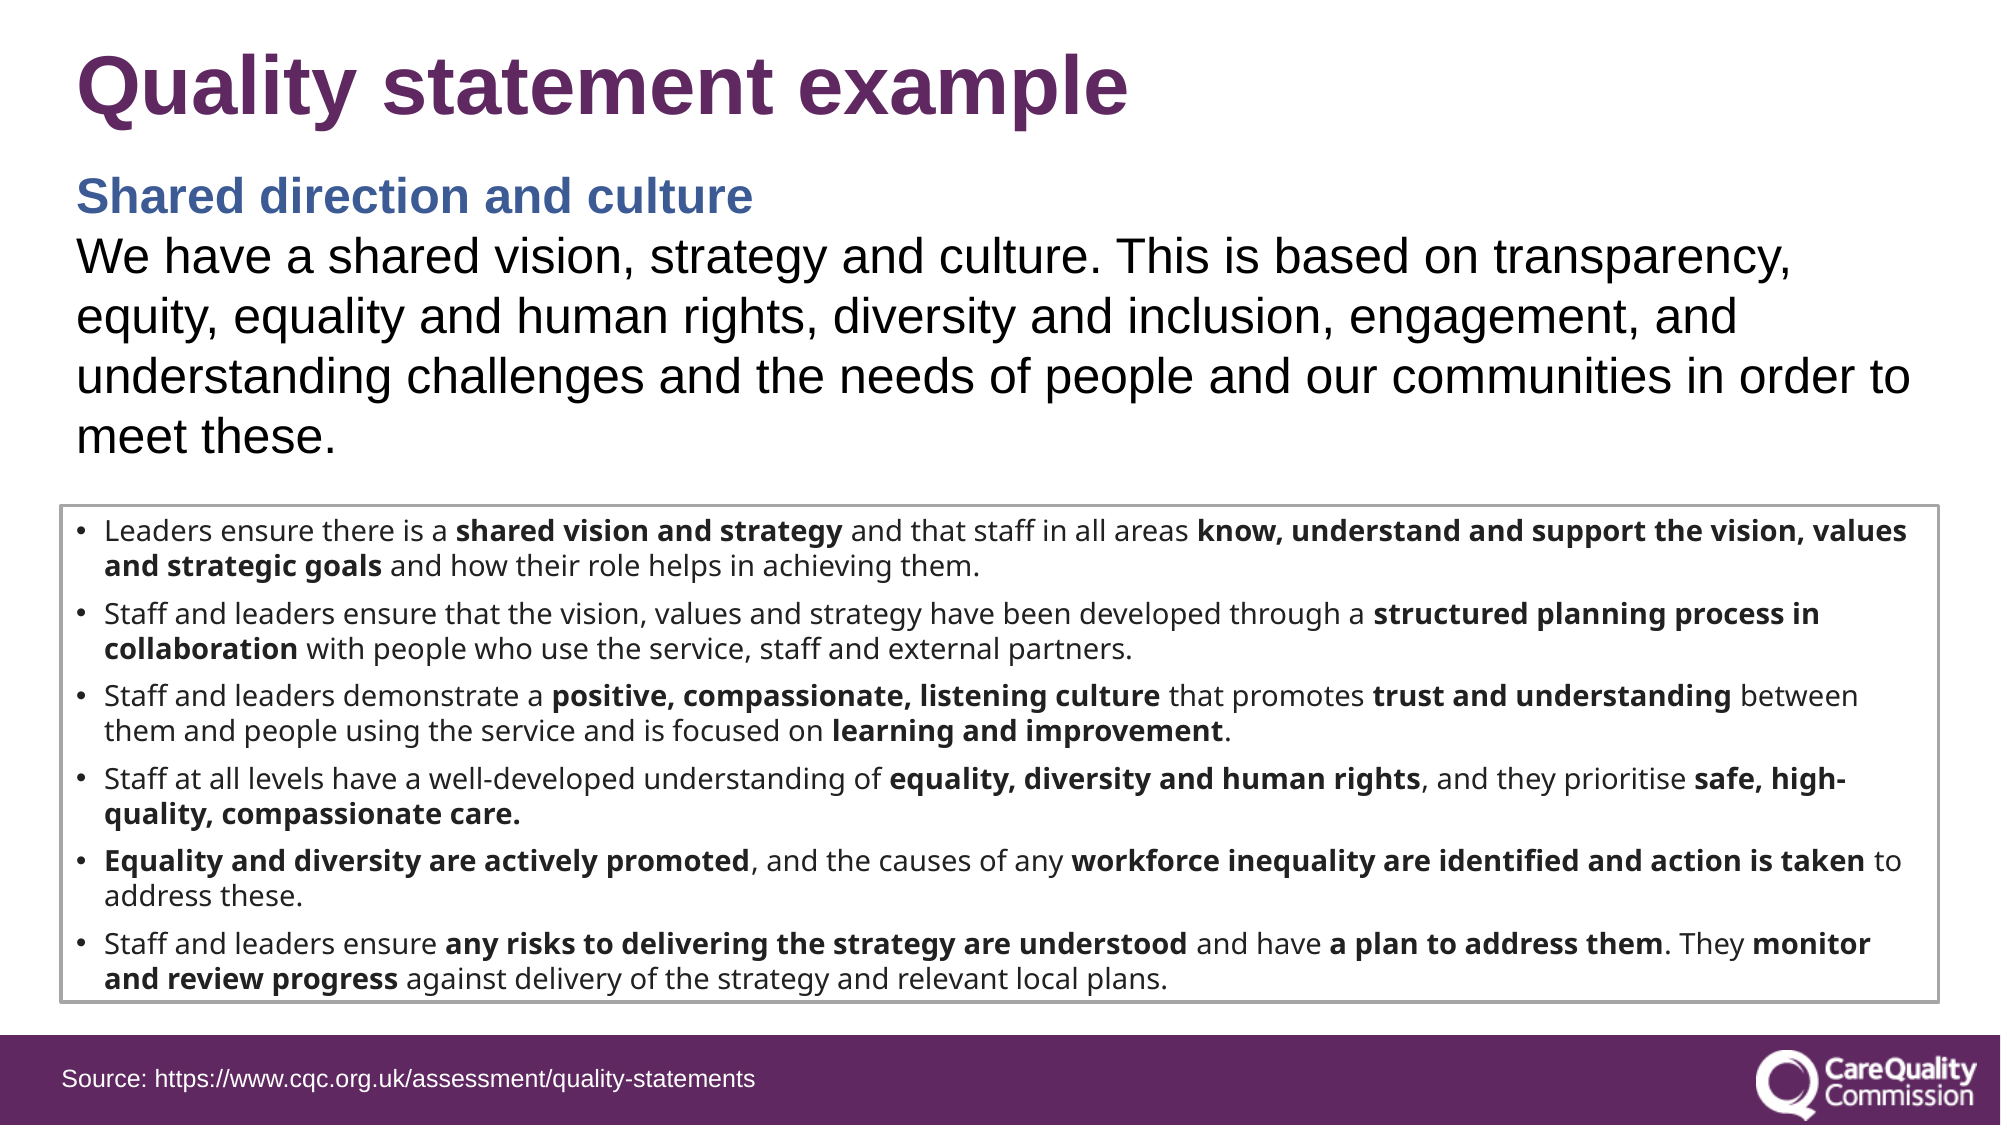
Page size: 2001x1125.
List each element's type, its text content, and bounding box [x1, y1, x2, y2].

text_box Source: https://www.cqc.org.uk/assessment/quality-statements [46, 1055, 1047, 1100]
text_box Leaders ensure there is a shared vision and strategy and that staff in all areas know, understand and support the vision, values and strategic goals and how their role helps in achieving them. Staff and leaders ensure that the vision, values and strategy have been developed through a structured planning process in collaboration with people who use the service, staff and external partners. Staff and leaders demonstrate a positive, compassionate, listening culture that promotes trust and understanding between them and people using the service and is focused on learning and improvement. Staff at all levels have a well-developed understanding of equality, diversity and human rights, and they prioritise safe, high-quality, compassionate care. Equality and diversity are actively promoted, and the causes of any workforce inequality are identified and action is taken to address these. Staff and leaders ensure any risks to delivering the strategy are understood and have a plan to address them. They monitor and review progress against delivery of the strategy and relevant local plans. [61, 505, 1939, 1003]
text_box Shared direction and culture We have a shared vision, strategy and culture. This is based on transparency, equity, equality and human rights, diversity and inclusion, engagement, and understanding challenges and the needs of people and our communities in order to meet these. [61, 156, 1939, 471]
picture [1756, 1050, 1977, 1121]
text_box Quality statement example [61, 24, 1939, 133]
